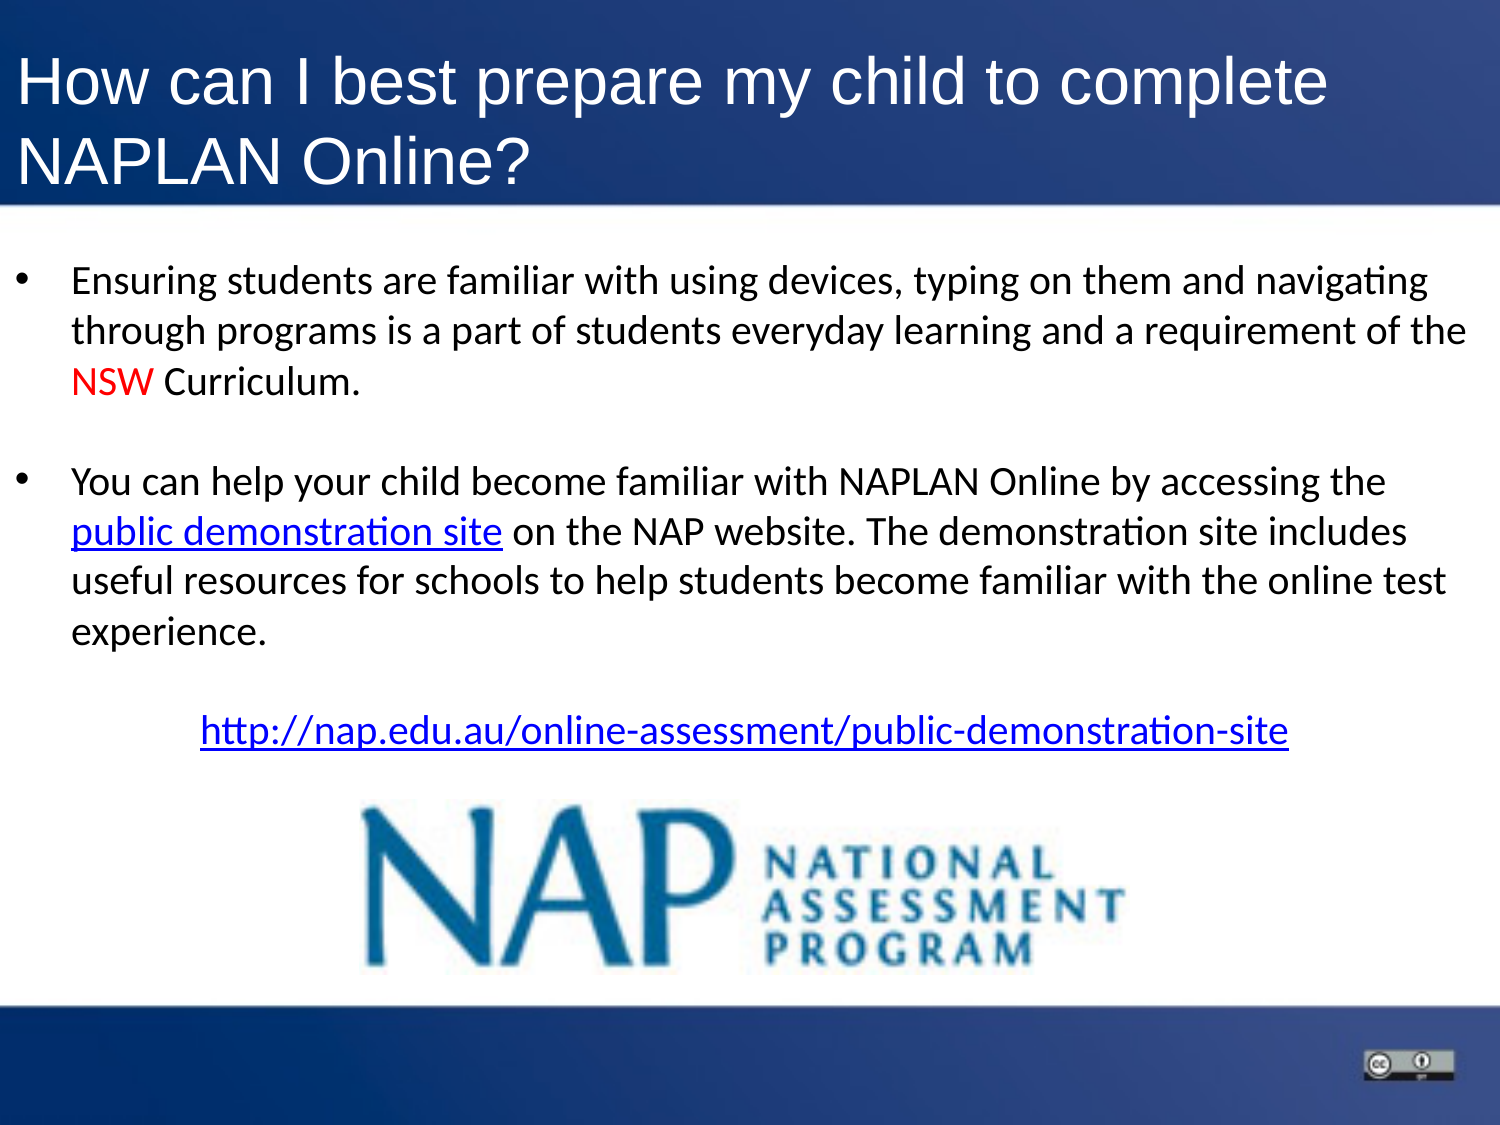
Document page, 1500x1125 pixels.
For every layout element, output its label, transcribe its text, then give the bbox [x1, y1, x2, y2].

title How can I best prepare my child to complete NAPLAN Online? [1, 24, 1500, 212]
text_box Ensuring students are familiar with using devices, typing on them and navigating through programs is a part of students everyday learning and a requirement of the NSW Curriculum. You can help your child become familiar with NAPLAN Online by accessing the public demonstration site on the NAP website. The demonstration site includes useful resources for schools to help students become familiar with the online test experience. http://nap.edu.au/online-assessment/public-demonstration-site [0, 245, 1490, 936]
picture [0, 0, 1500, 1125]
